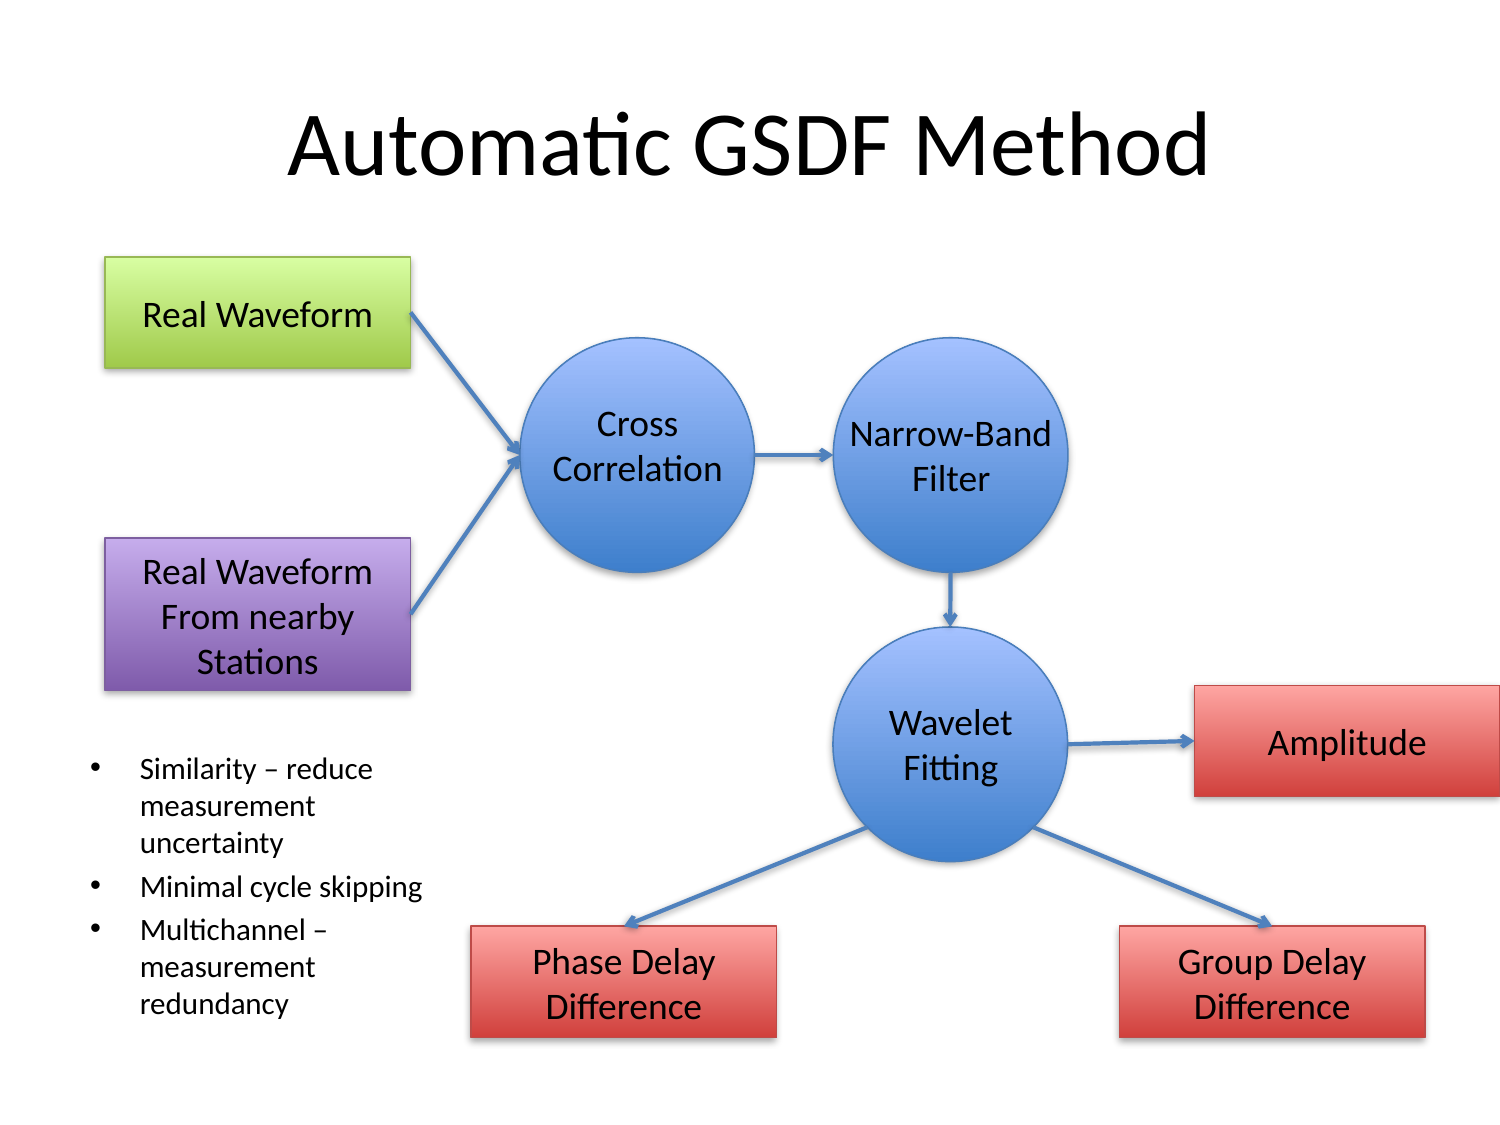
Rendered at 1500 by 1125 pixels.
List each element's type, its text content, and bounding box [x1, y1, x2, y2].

title Automatic GSDF Method [75, 45, 1425, 233]
list Similarity – reduce measurement uncertainty Minimal cycle skipping Multichannel – measurement redundancy [75, 740, 440, 1070]
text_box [525, 337, 755, 573]
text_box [410, 312, 521, 454]
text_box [1032, 826, 1273, 927]
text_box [410, 454, 521, 615]
text_box Phase Delay Difference [470, 925, 777, 1038]
text_box Real Waveform From nearby Stations [104, 537, 411, 691]
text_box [832, 626, 1068, 862]
text_box Group Delay Difference [1119, 925, 1426, 1038]
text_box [832, 337, 1070, 573]
text_box Real Waveform [104, 256, 411, 369]
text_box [623, 826, 868, 927]
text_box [1067, 740, 1195, 745]
text_box Amplitude [1194, 685, 1500, 797]
